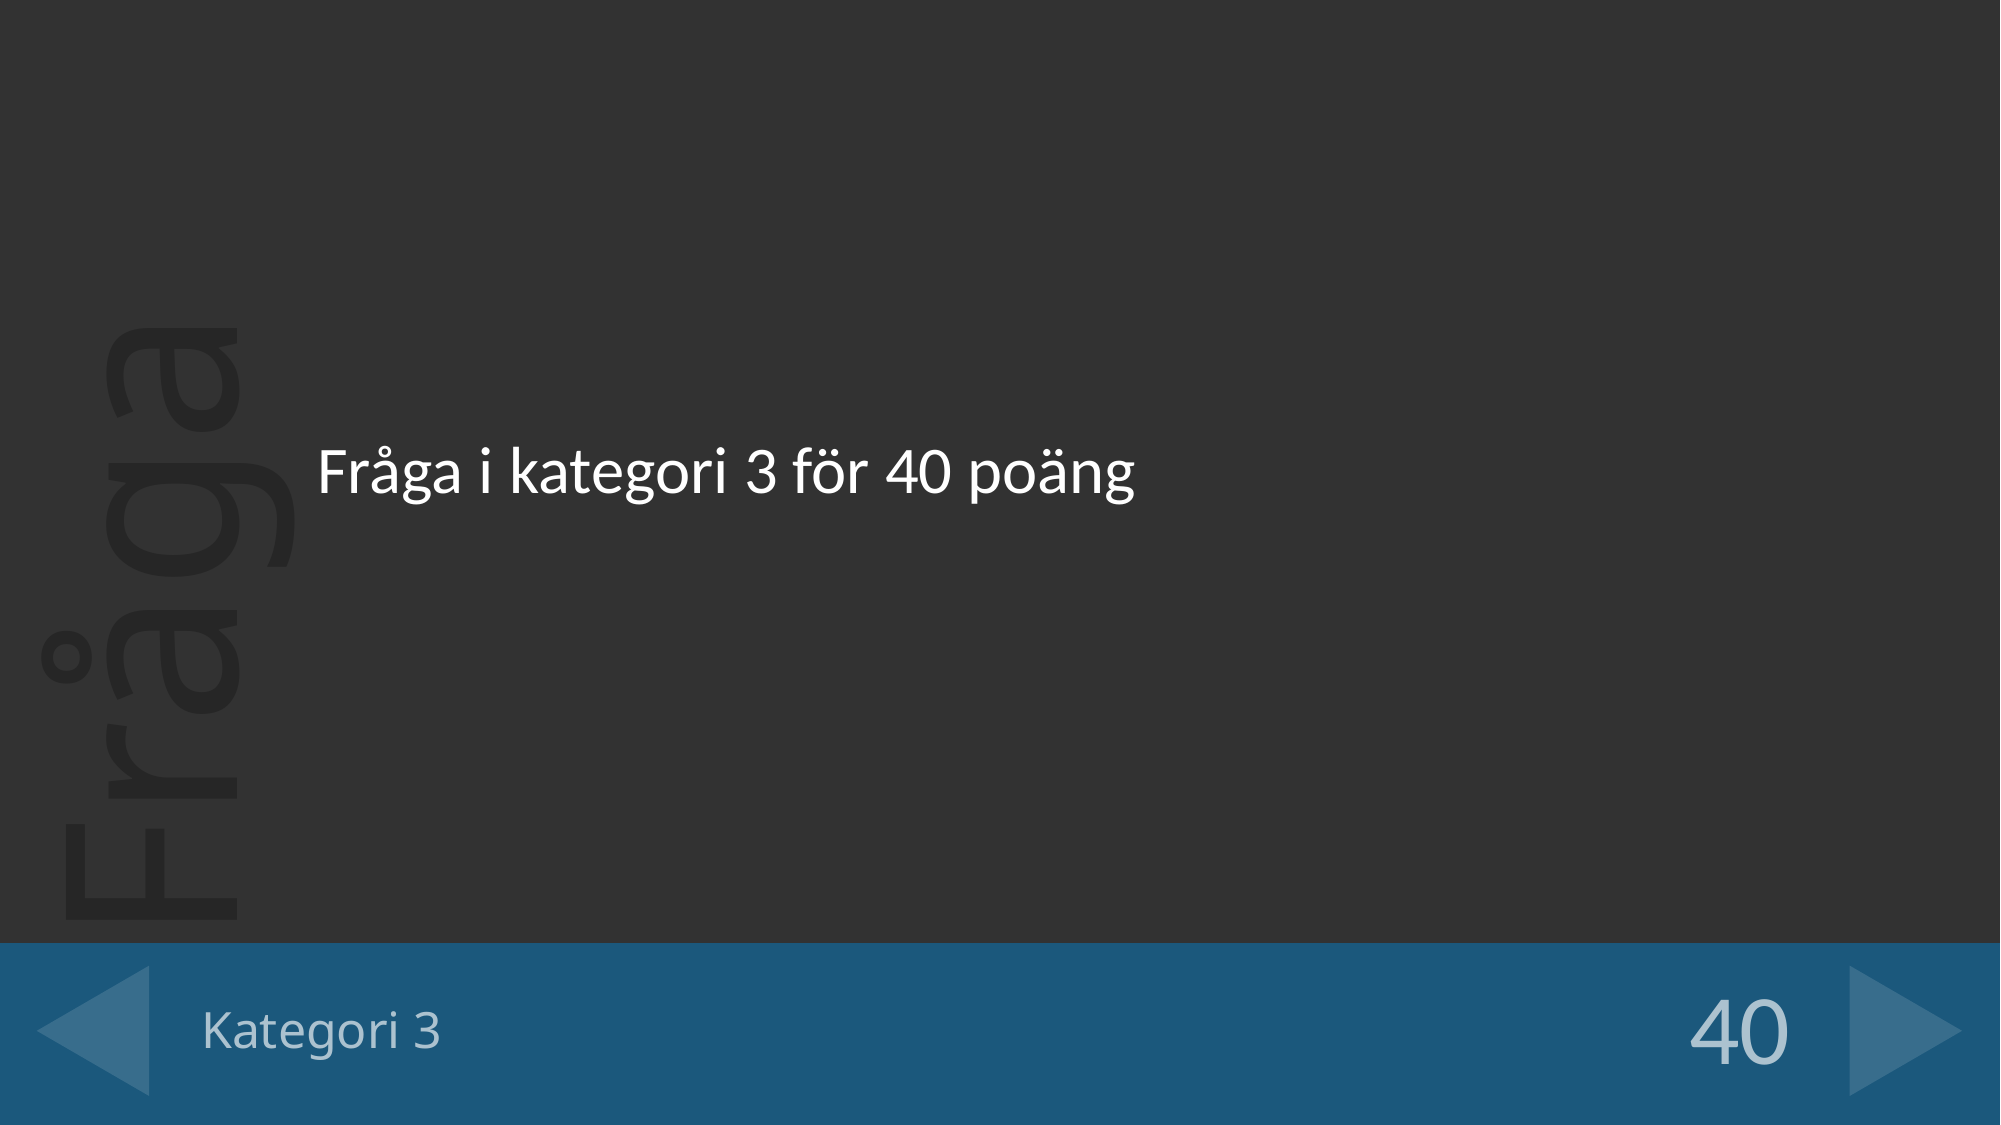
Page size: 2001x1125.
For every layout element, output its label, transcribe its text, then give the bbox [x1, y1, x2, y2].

list Fråga i kategori 3 för 40 poäng [302, 307, 1760, 636]
list 40 [1494, 967, 1806, 1097]
title Kategori 3 [185, 967, 1494, 1097]
